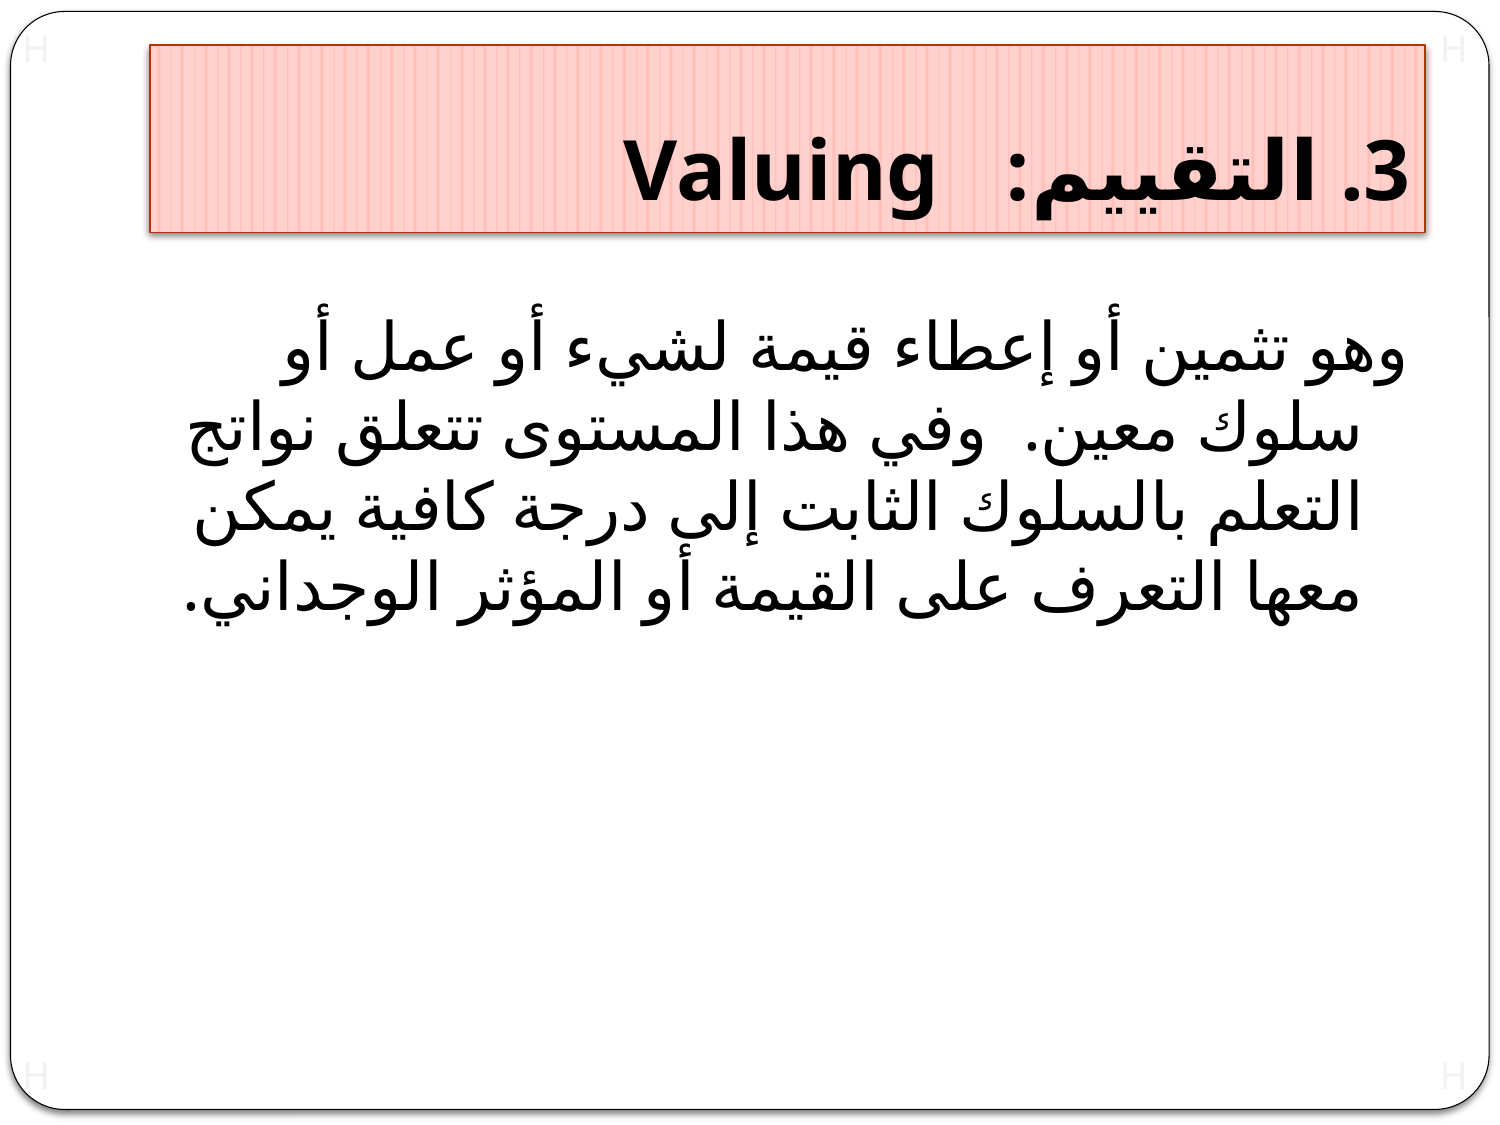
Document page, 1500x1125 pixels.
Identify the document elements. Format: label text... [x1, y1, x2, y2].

title 3. التقييم: Valuing [149, 44, 1426, 233]
list وهو تثمين أو إعطاء قيمة لشيء أو عمل أو سلوك معين. وفي هذا المستوى تتعلق نواتج التعلم بالسلوك الثابت إلى درجة كافية يمكن معها التعرف على القيمة أو المؤثر الوجداني. [150, 296, 1425, 1047]
